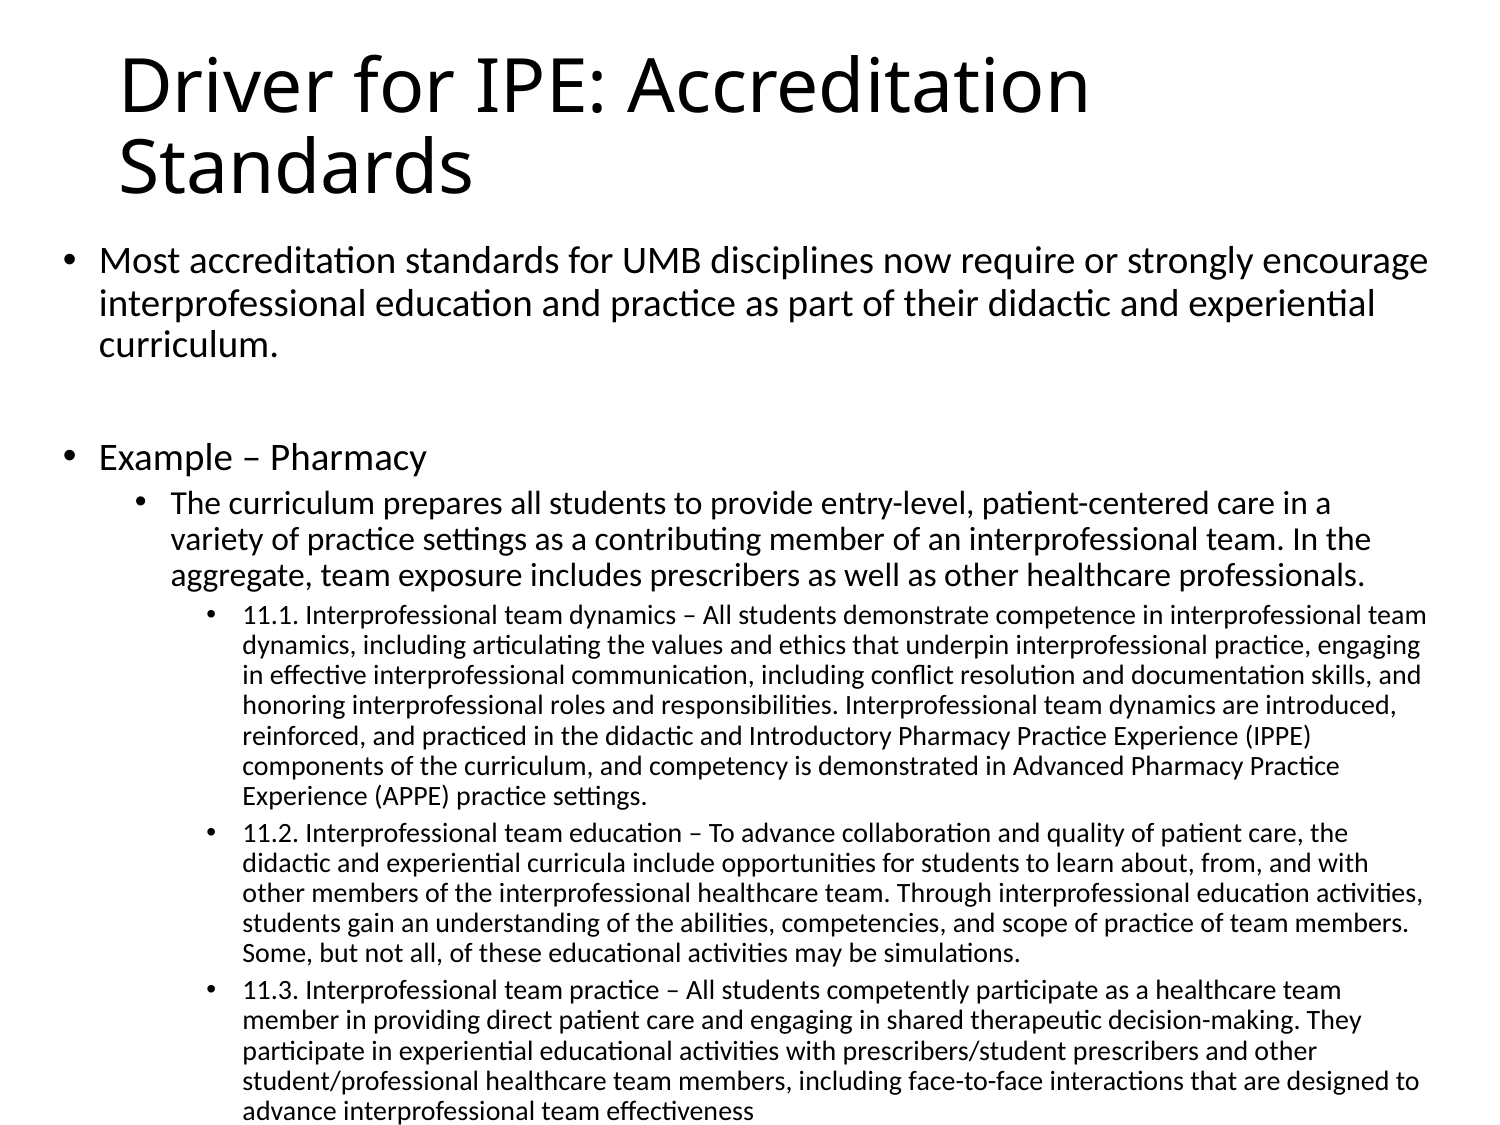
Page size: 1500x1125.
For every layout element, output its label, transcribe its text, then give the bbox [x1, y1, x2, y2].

list Most accreditation standards for UMB disciplines now require or strongly encourage interprofessional education and practice as part of their didactic and experiential curriculum. Example – Pharmacy The curriculum prepares all students to provide entry-level, patient-centered care in a variety of practice settings as a contributing member of an interprofessional team. In the aggregate, team exposure includes prescribers as well as other healthcare professionals. 11.1. Interprofessional team dynamics – All students demonstrate competence in interprofessional team dynamics, including articulating the values and ethics that underpin interprofessional practice, engaging in effective interprofessional communication, including conflict resolution and documentation skills, and honoring interprofessional roles and responsibilities. Interprofessional team dynamics are introduced, reinforced, and practiced in the didactic and Introductory Pharmacy Practice Experience (IPPE) components of the curriculum, and competency is demonstrated in Advanced Pharmacy Practice Experience (APPE) practice settings. 11.2. Interprofessional team education – To advance collaboration and quality of patient care, the didactic and experiential curricula include opportunities for students to learn about, from, and with other members of the interprofessional healthcare team. Through interprofessional education activities, students gain an understanding of the abilities, competencies, and scope of practice of team members. Some, but not all, of these educational activities may be simulations. 11.3. Interprofessional team practice – All students competently participate as a healthcare team member in providing direct patient care and engaging in shared therapeutic decision-making. They participate in experiential educational activities with prescribers/student prescribers and other student/professional healthcare team members, including face-to-face interactions that are designed to advance interprofessional team effectiveness [48, 232, 1445, 1125]
title Driver for IPE: Accreditation Standards [103, 20, 1397, 232]
